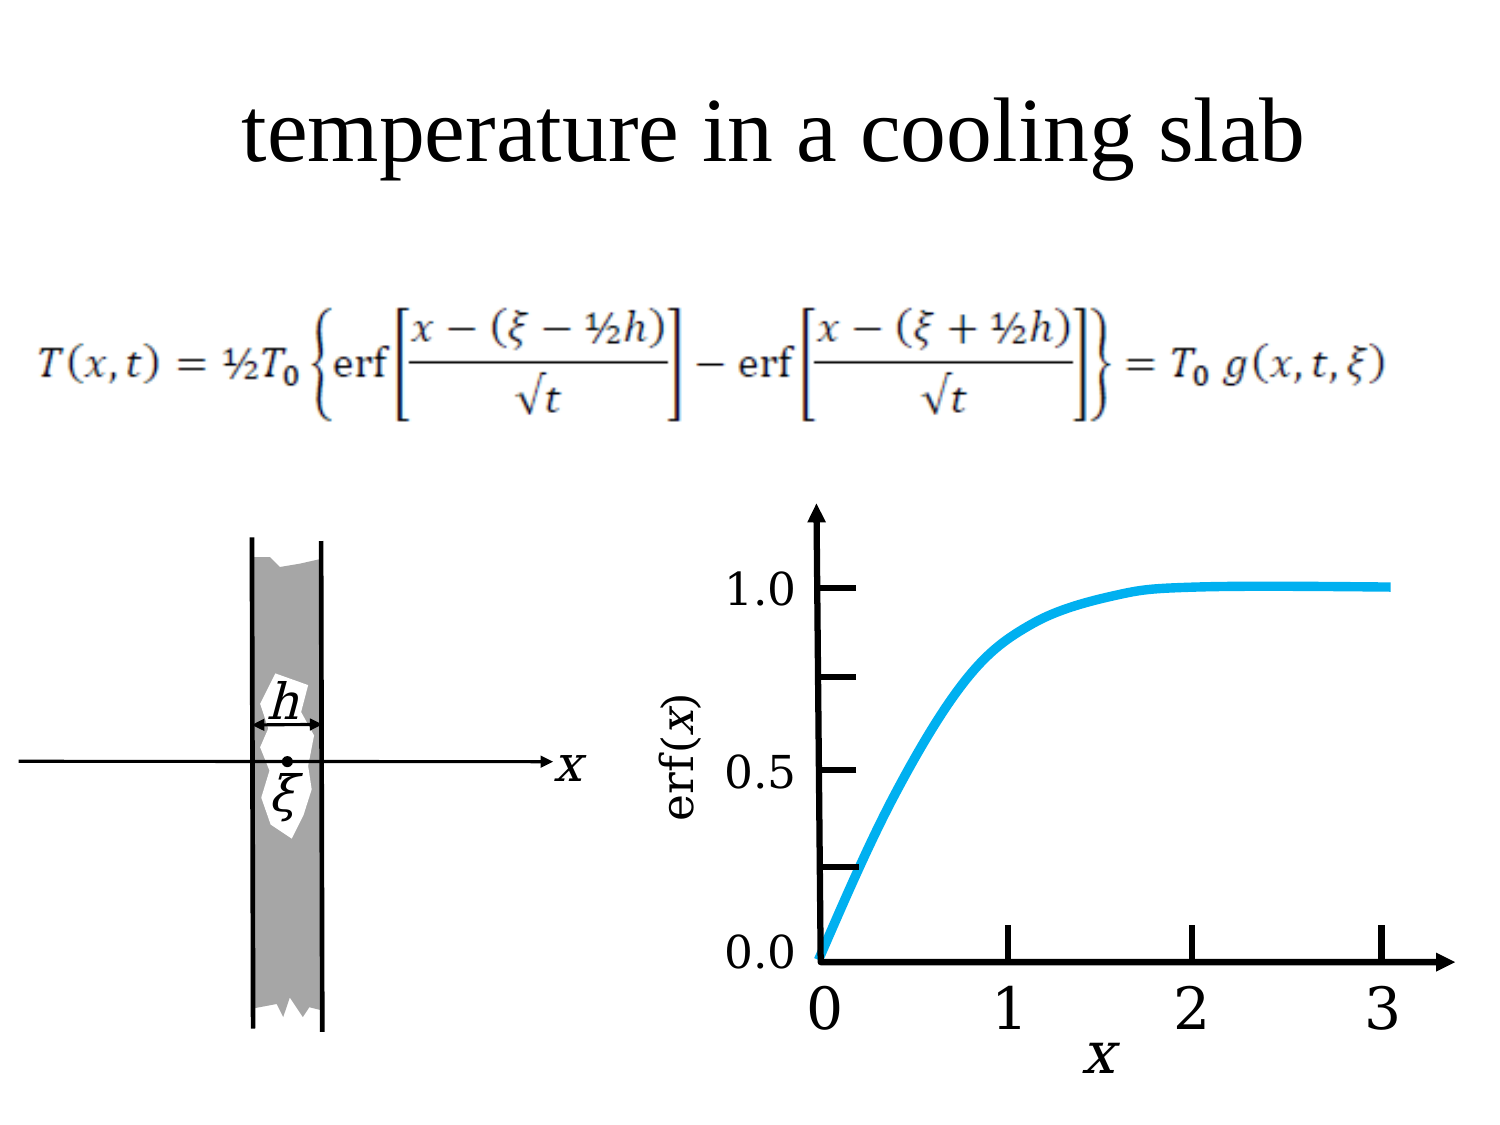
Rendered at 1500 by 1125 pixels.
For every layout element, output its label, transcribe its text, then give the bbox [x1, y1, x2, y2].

text_box x [1004, 999, 1192, 1100]
picture [0, 262, 1400, 476]
text_box 1 [960, 962, 1061, 1050]
text_box [810, 503, 1456, 969]
text_box 3 [1333, 962, 1434, 1050]
text_box 0.5 [725, 720, 817, 821]
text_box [18, 537, 652, 1033]
text_box [1006, 585, 1391, 743]
text_box 1.0 [704, 537, 817, 638]
text_box 0.0 [704, 900, 817, 1000]
title 0 [774, 962, 875, 1050]
text_box temperature in a cooling slab [99, 49, 1450, 200]
text_box erf(x) [655, 662, 725, 850]
text_box 2 [1141, 962, 1242, 1050]
